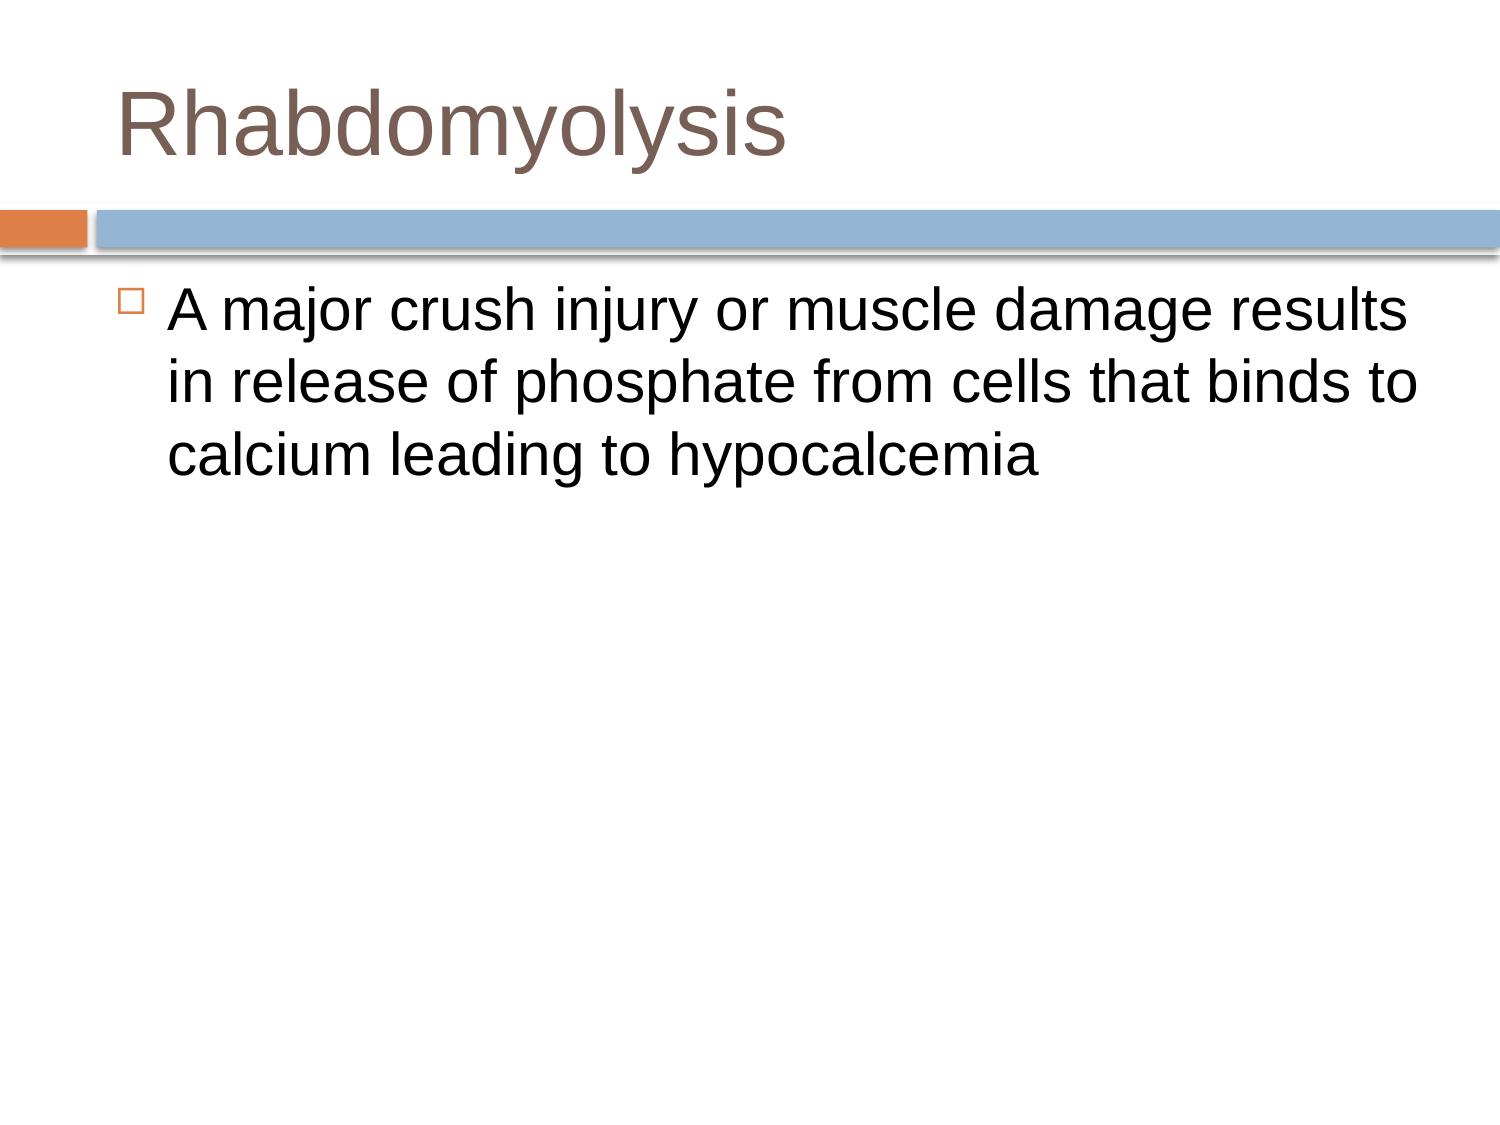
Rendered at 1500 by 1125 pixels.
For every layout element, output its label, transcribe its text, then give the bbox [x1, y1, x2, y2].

title Rhabdomyolysis [100, 37, 1438, 200]
list A major crush injury or muscle damage results in release of phosphate from cells that binds to calcium leading to hypocalcemia [100, 262, 1438, 1000]
